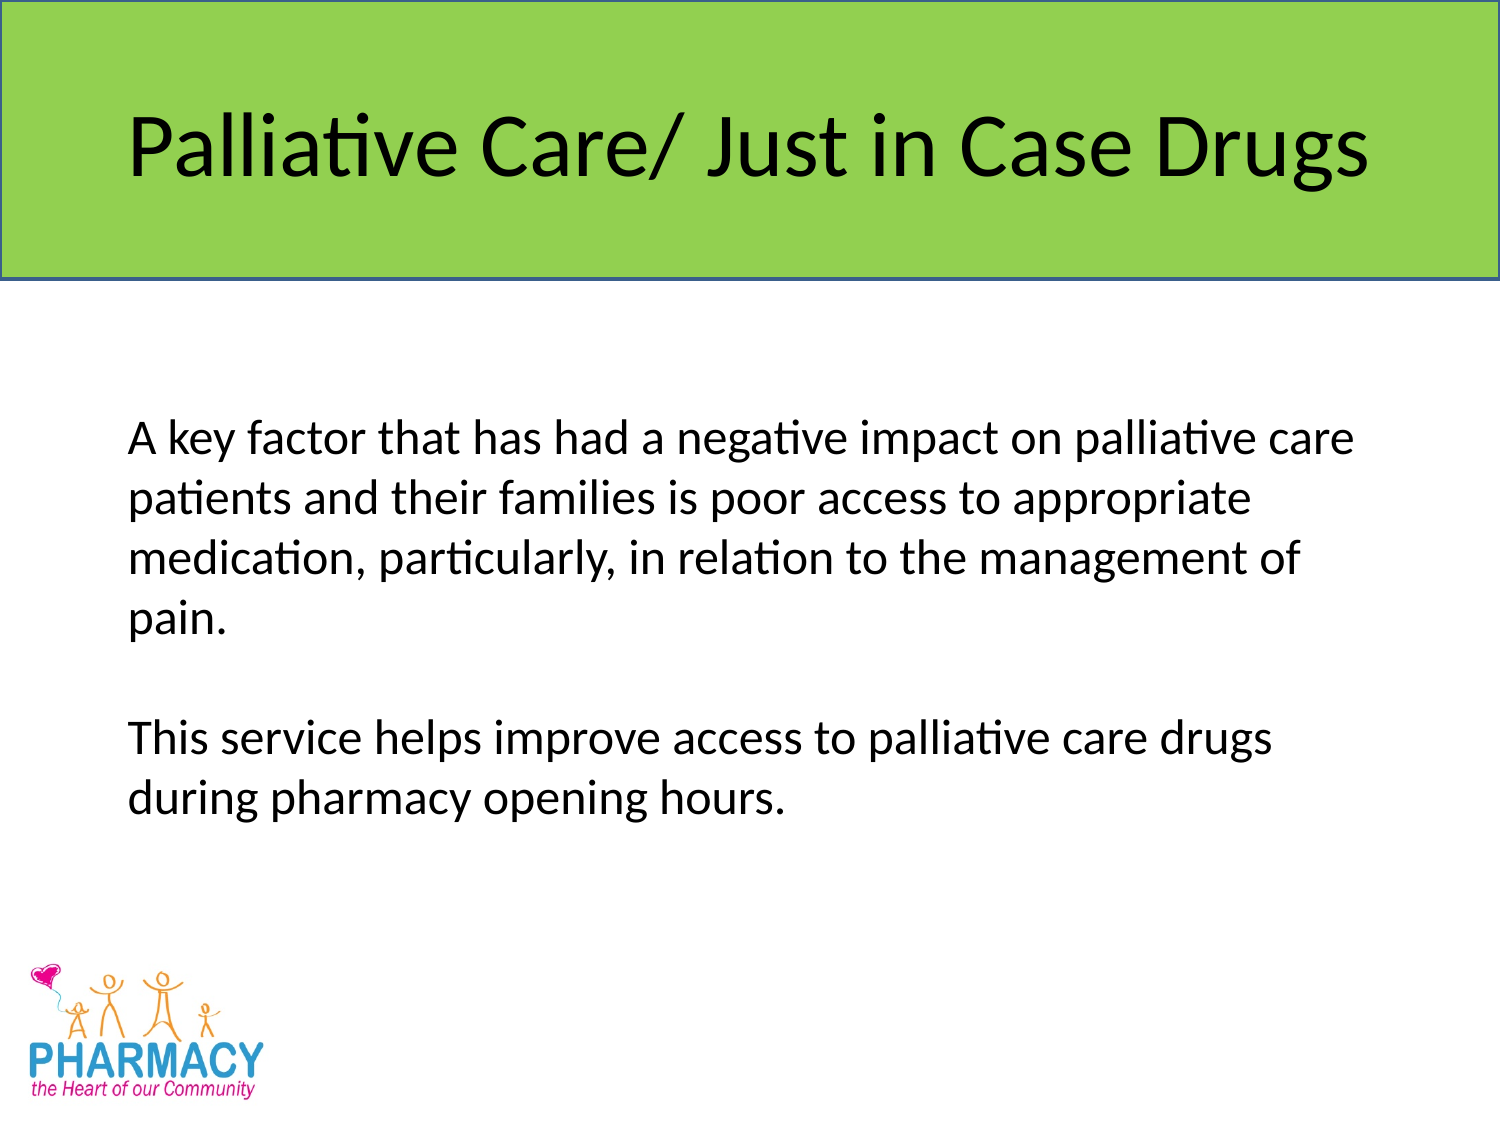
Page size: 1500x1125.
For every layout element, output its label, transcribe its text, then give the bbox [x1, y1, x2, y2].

title A key factor that has had a negative impact on palliative care patients and their families is poor access to appropriate medication, particularly, in relation to the management of pain. This service helps improve access to palliative care drugs during pharmacy opening hours. [112, 324, 1388, 904]
picture [17, 952, 276, 1112]
text_box Palliative Care/ Just in Case Drugs [0, 0, 1500, 281]
